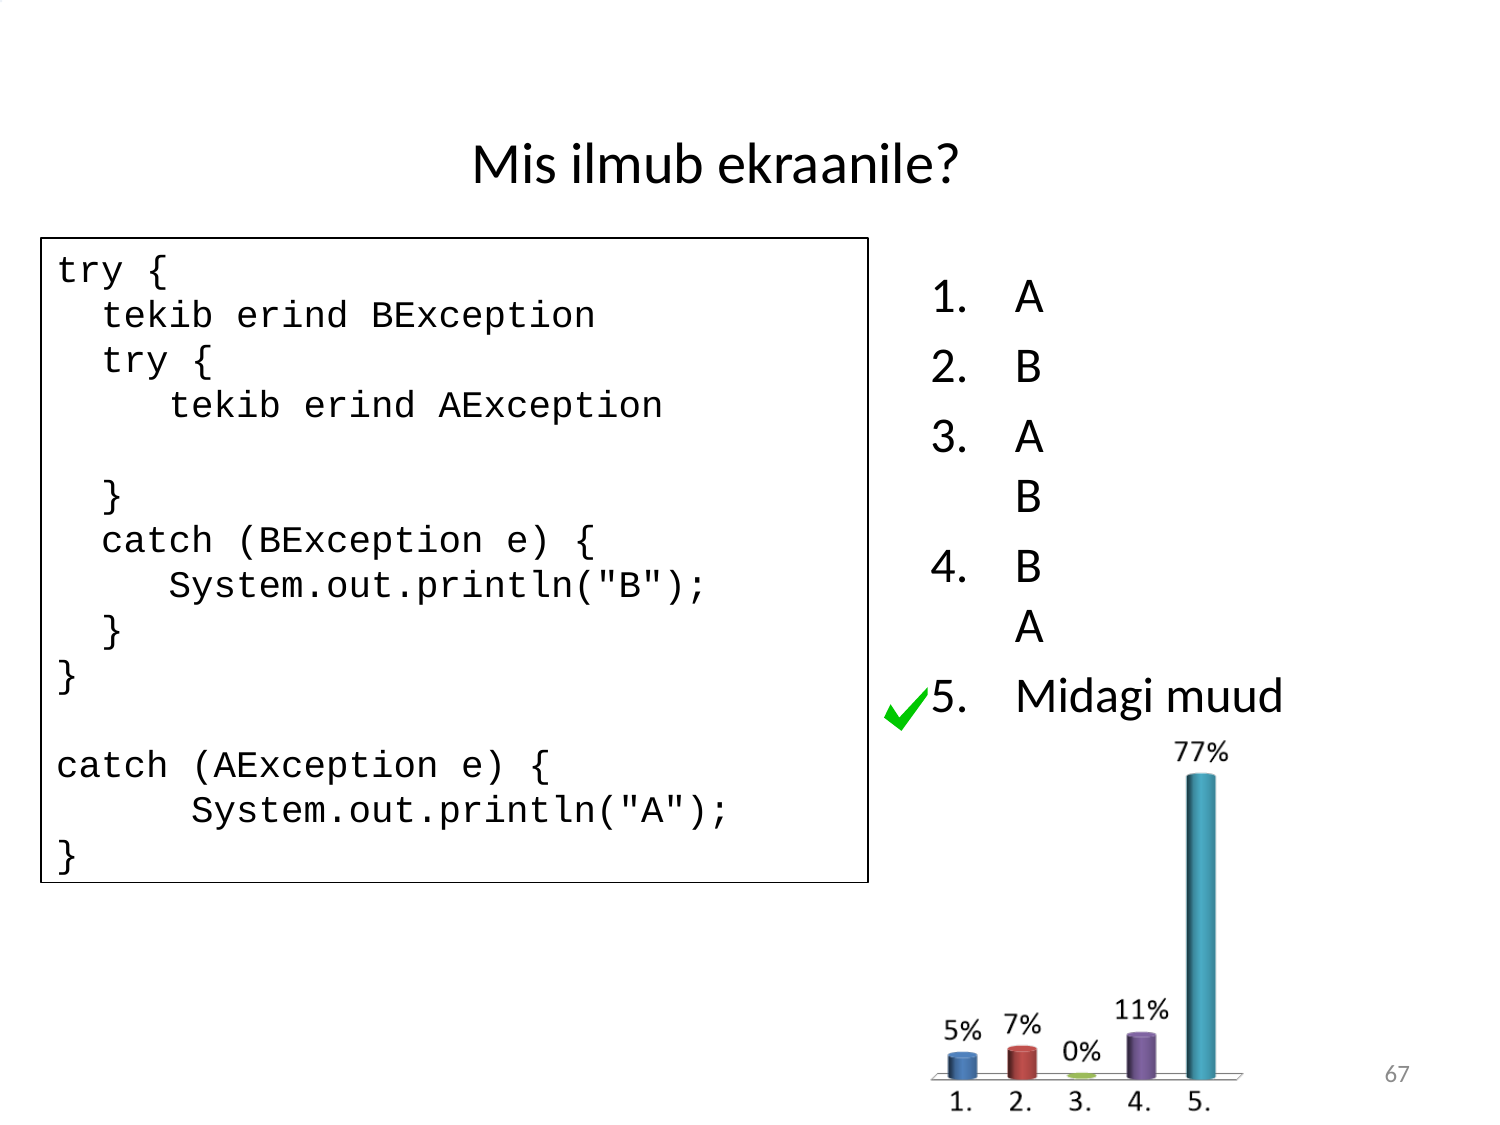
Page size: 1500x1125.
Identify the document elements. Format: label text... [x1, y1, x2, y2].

list A B A B B A Midagi muud [915, 255, 1447, 736]
slide_number 67 [1260, 1042, 1425, 1103]
text_box try { tekib erind BException try { tekib erind AException } catch (BException e) { System.out.println("B"); } } catch (AException e) { System.out.println("A"); } [41, 237, 869, 883]
title Mis ilmub ekraanile? [41, 66, 1392, 254]
text_box [882, 685, 930, 733]
text_box [913, 733, 1260, 1123]
